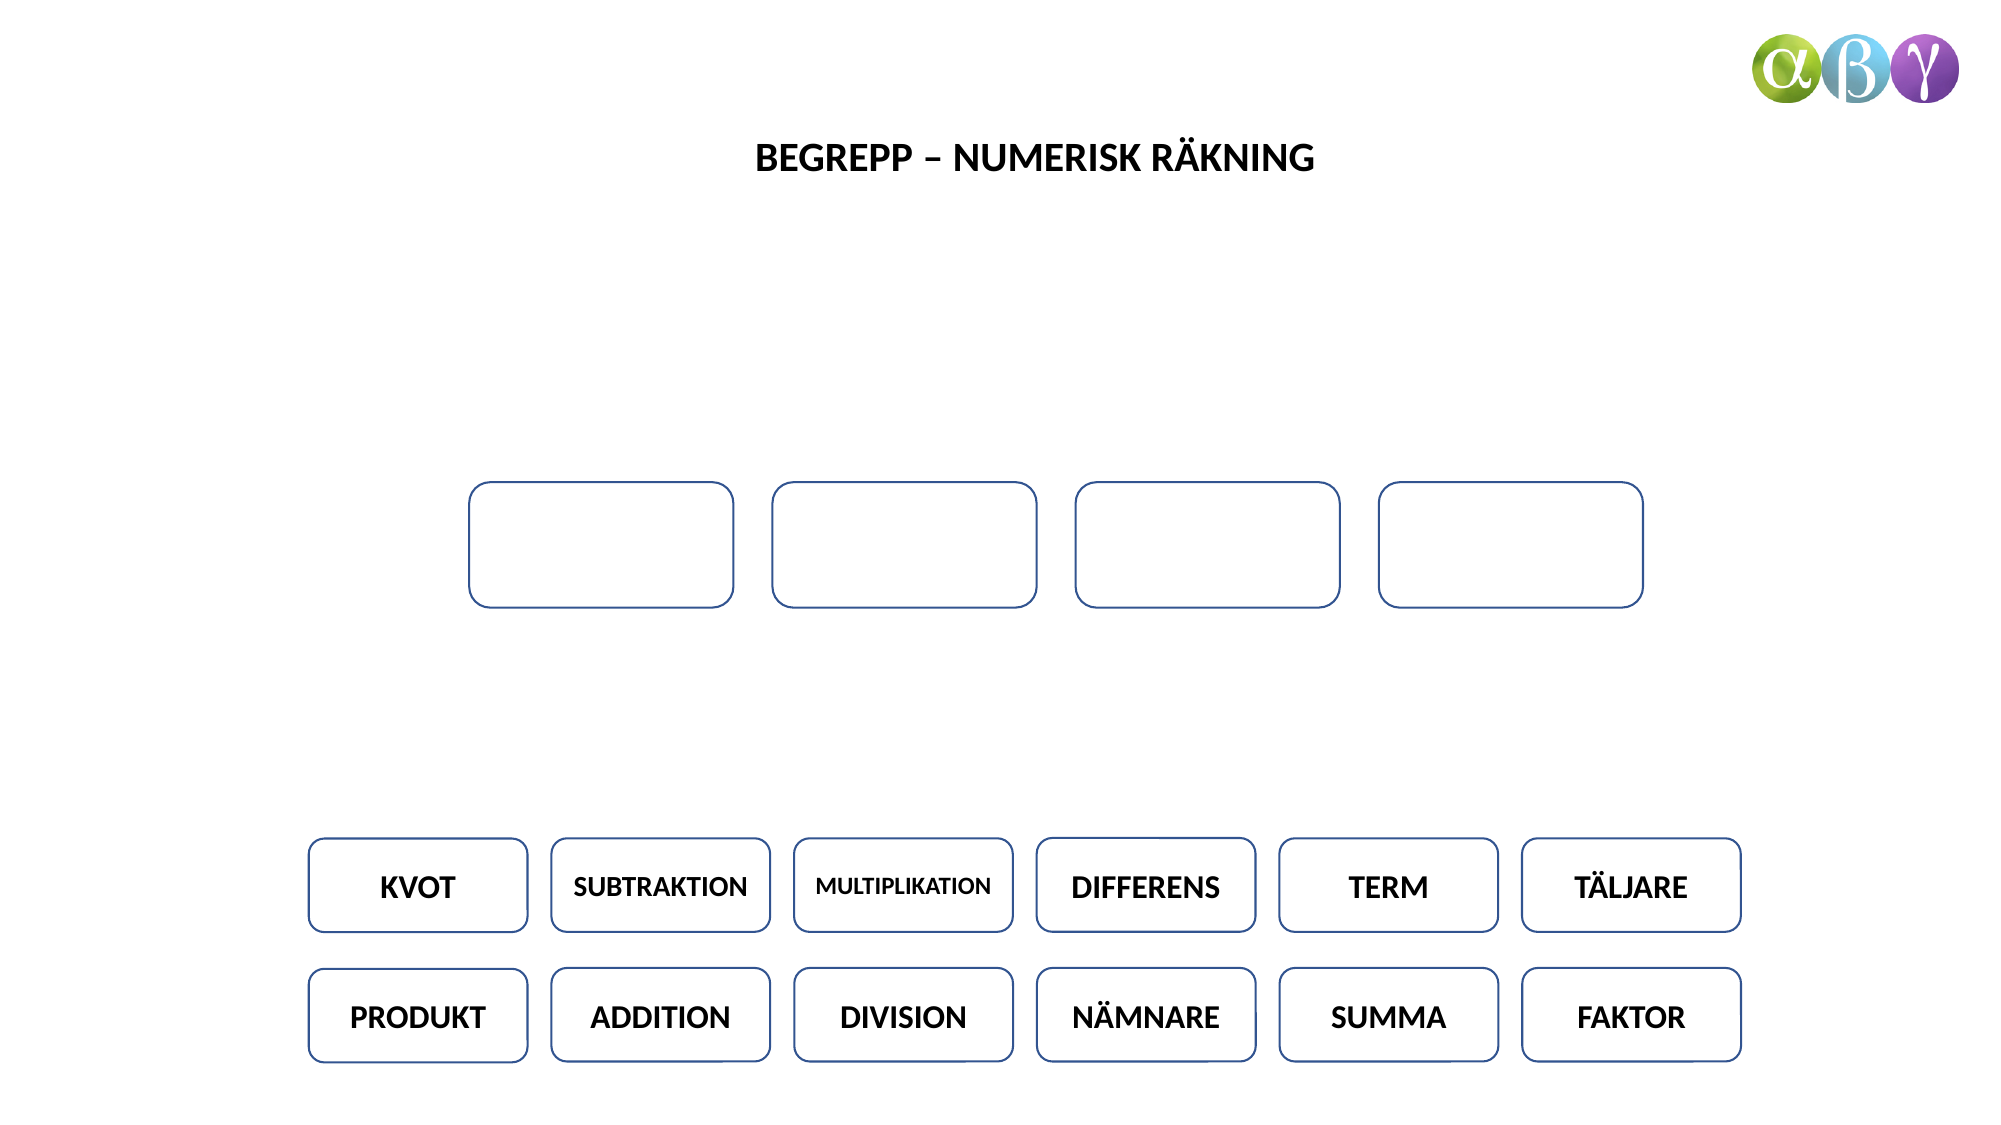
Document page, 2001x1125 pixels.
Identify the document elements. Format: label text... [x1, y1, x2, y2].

text_box TÄLJARE [1520, 837, 1742, 933]
picture [1752, 33, 1959, 103]
text_box [771, 481, 1038, 609]
text_box MULTIPLIKATION [793, 837, 1014, 933]
text_box PRODUKT [307, 967, 529, 1064]
text_box DIVISION [793, 966, 1015, 1063]
text_box [468, 481, 735, 609]
text_box DIFFERENS [1035, 836, 1257, 933]
text_box SUMMA [1278, 966, 1500, 1063]
text_box FAKTOR [1521, 966, 1743, 1063]
text_box SUBTRAKTION [550, 837, 772, 933]
text_box TERM [1278, 837, 1500, 933]
text_box KVOT [307, 837, 529, 934]
text_box [1074, 481, 1341, 609]
text_box BEGREPP – NUMERISK RÄKNING [740, 122, 1333, 187]
text_box NÄMNARE [1035, 966, 1257, 1063]
text_box [1377, 481, 1645, 609]
text_box ADDITION [550, 966, 772, 1063]
